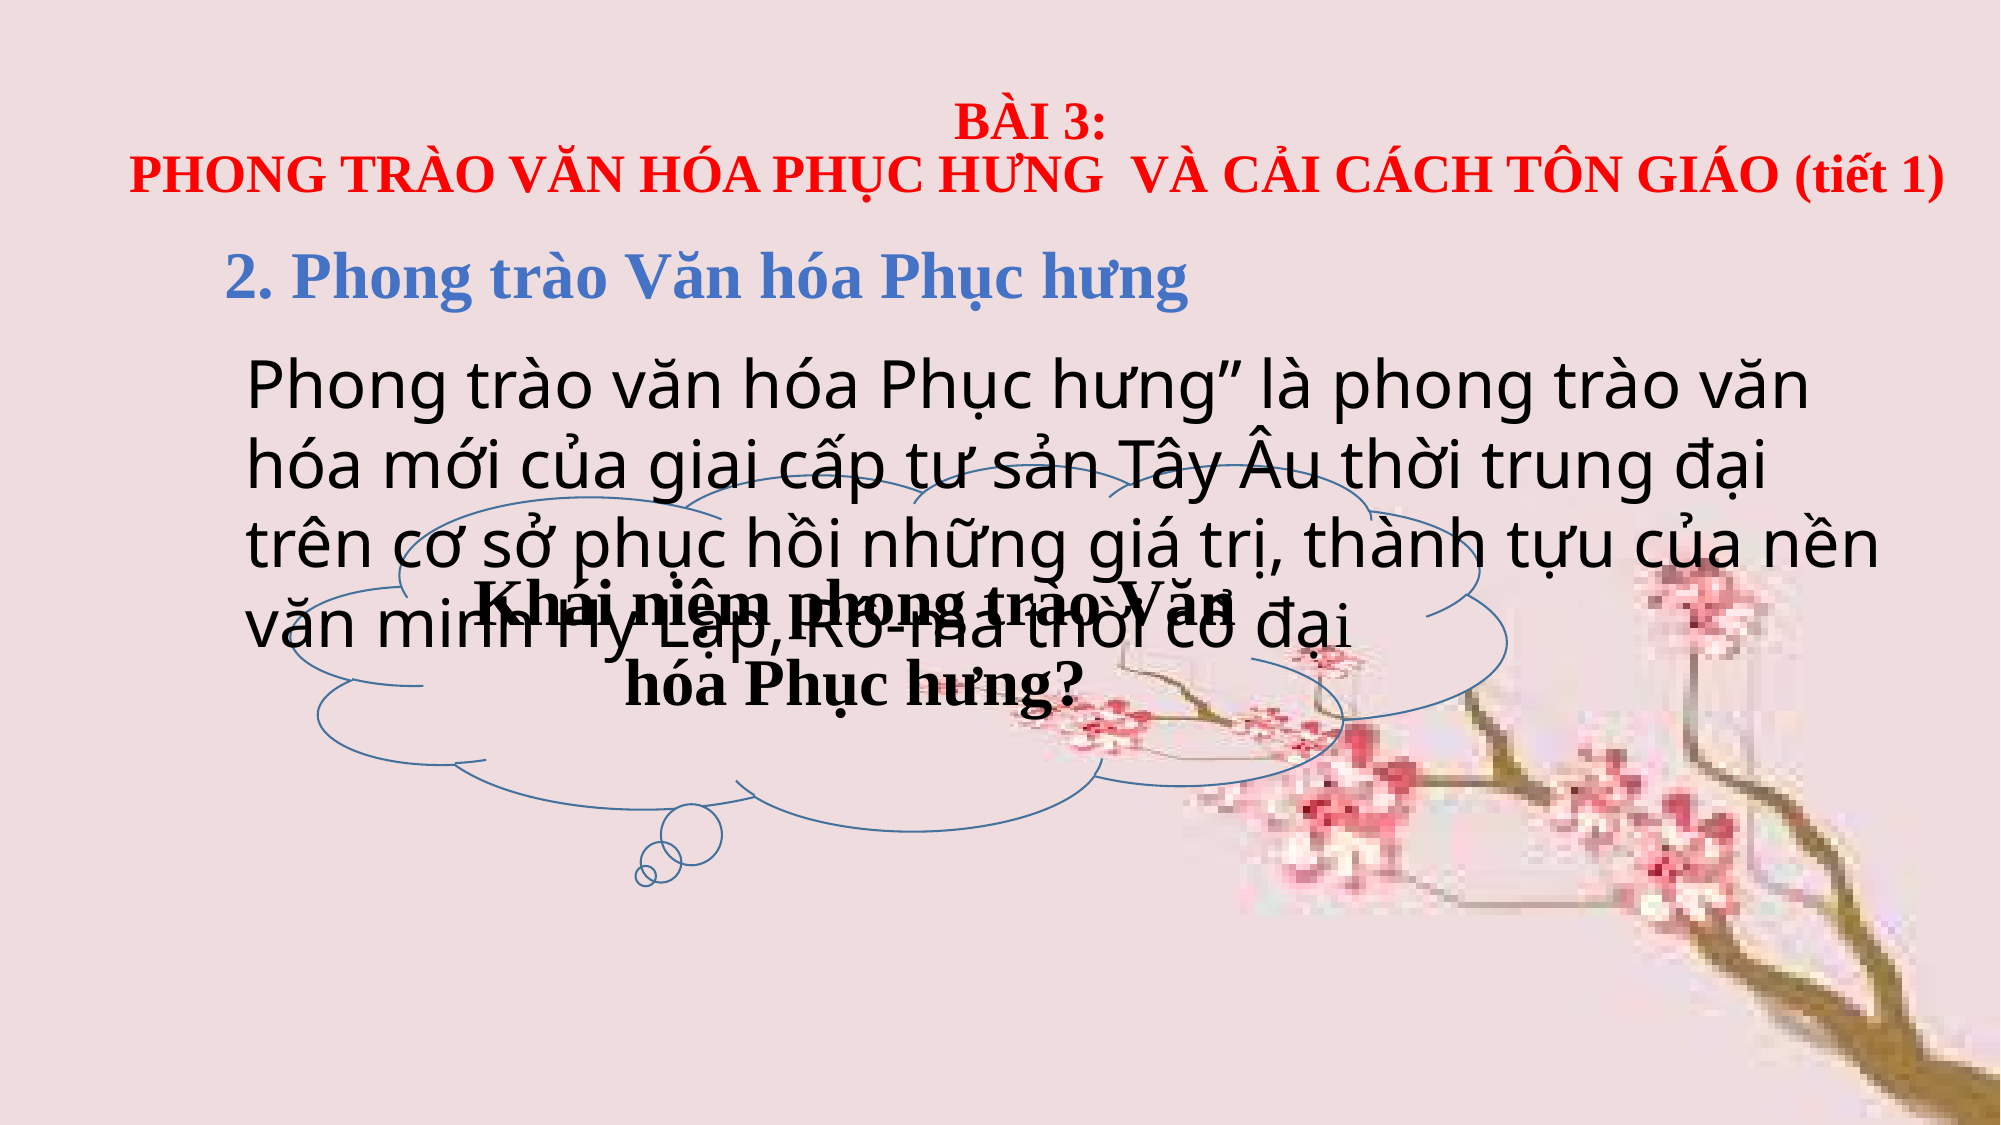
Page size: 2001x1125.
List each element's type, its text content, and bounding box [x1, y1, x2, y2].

text_box Khái niệm phong trào Văn hóa Phục hưng? [315, 669, 1498, 888]
text_box 2. Phong trào Văn hóa Phục hưng [209, 224, 1205, 320]
text_box Phong trào văn hóa Phục hưng” là phong trào văn hóa mới của giai cấp tư sản Tây Âu thời trung đại trên cơ sở phục hồi những giá trị, thành tựu của nền văn minh Hy Lạp, Rô-ma thời cổ đại [230, 334, 1907, 669]
text_box BÀI 3: PHONG TRÀO VĂN HÓA PHỤC HƯNG VÀ CẢI CÁCH TÔN GIÁO (tiết 1) [62, 44, 2000, 212]
